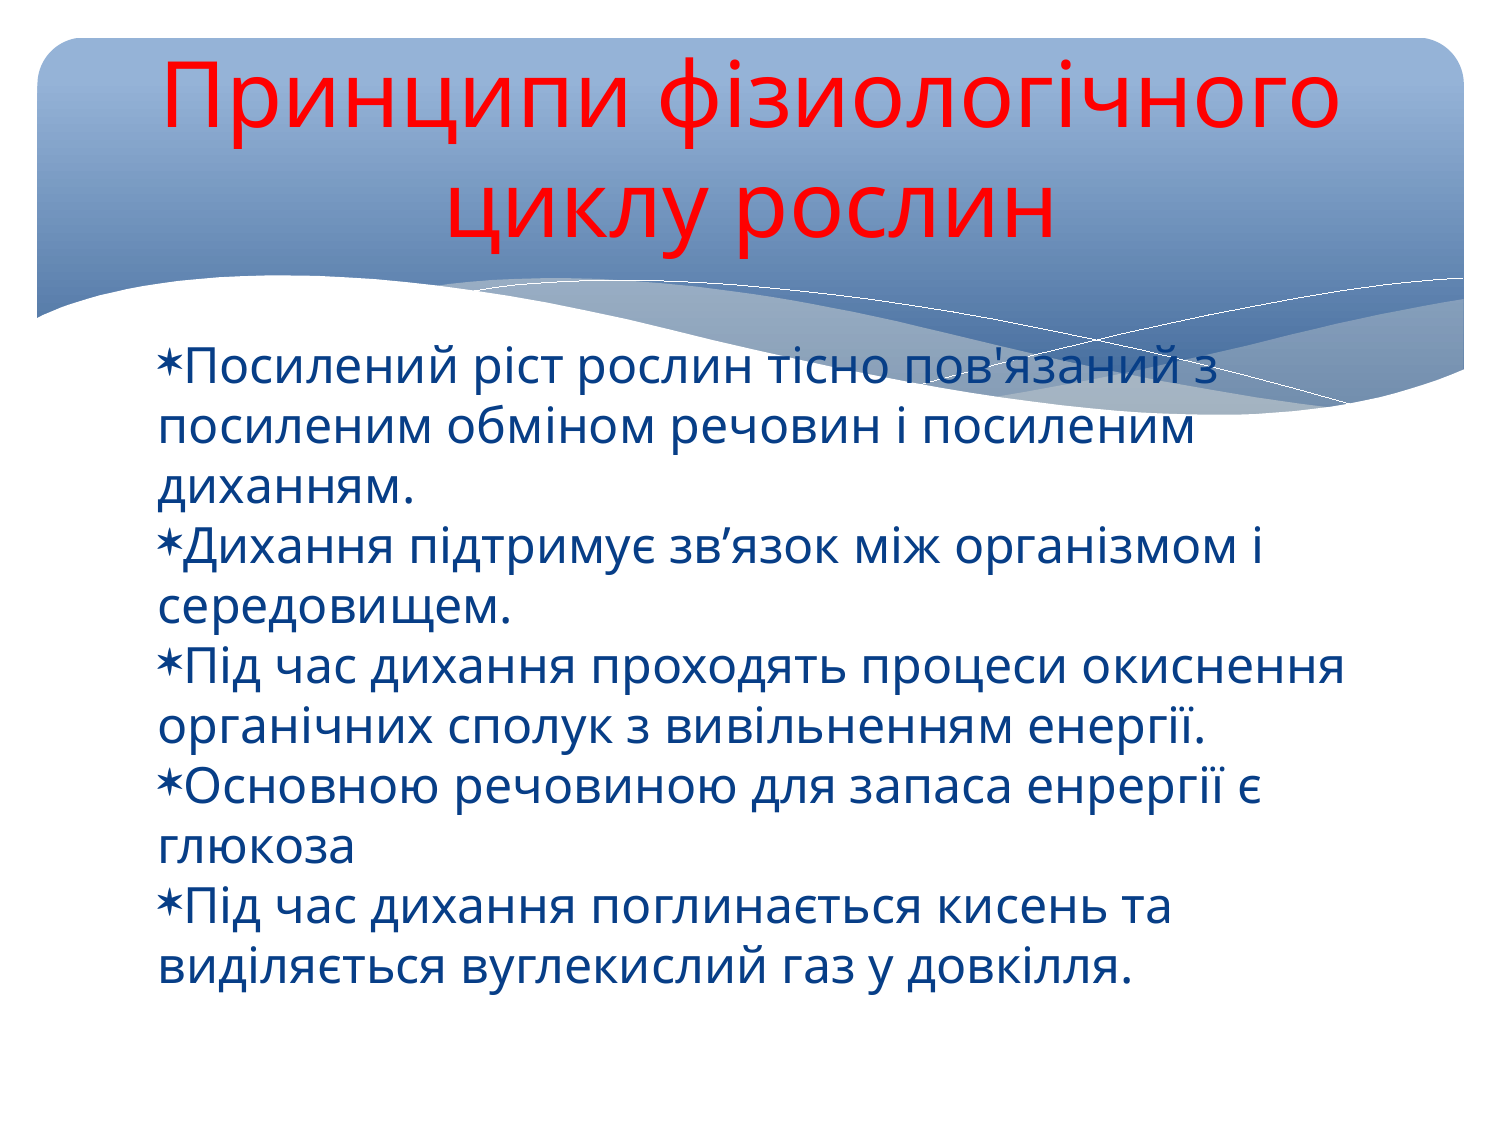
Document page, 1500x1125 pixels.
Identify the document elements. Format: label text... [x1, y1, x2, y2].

text_box Принципи фізиологічного циклу рослин [76, 42, 1427, 249]
text_box Посилений ріст рослин тісно пов'язаний з посиленим обміном речовин і посиленим диханням. Дихання підтримує зв’язок між організмом і середовищем. Під час дихання проходять процеси окиснення органічних сполук з вивільненням енергії. Основною речовиною для запаса енрергії є глюкоза Під час дихання по­глинається кисень та виділяється вуглекислий газ у довкілля. [142, 326, 1471, 893]
